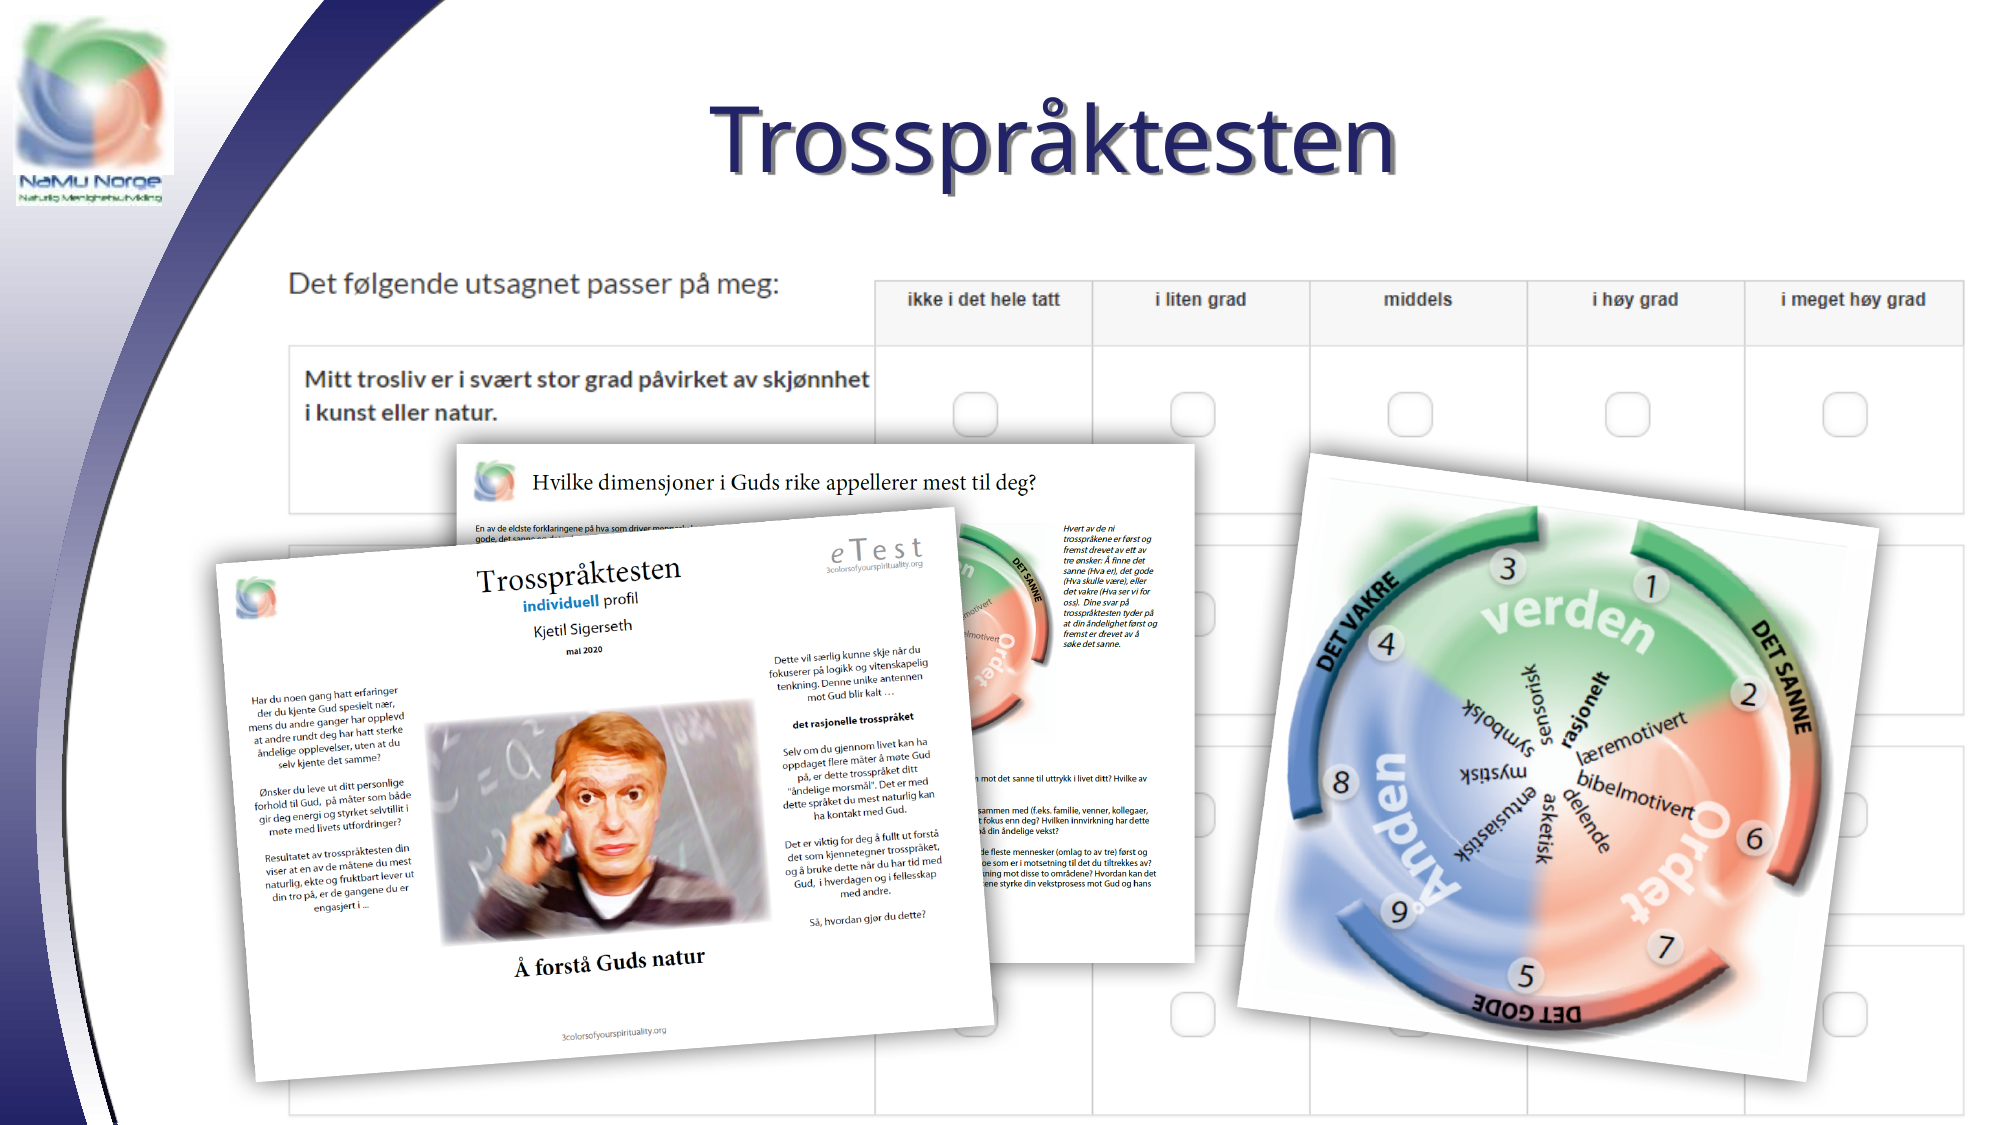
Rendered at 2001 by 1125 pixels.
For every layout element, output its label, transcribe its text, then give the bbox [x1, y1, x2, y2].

picture [233, 229, 2000, 1125]
text_box Trosspråktesten [456, 42, 1652, 227]
picture [13, 15, 174, 206]
